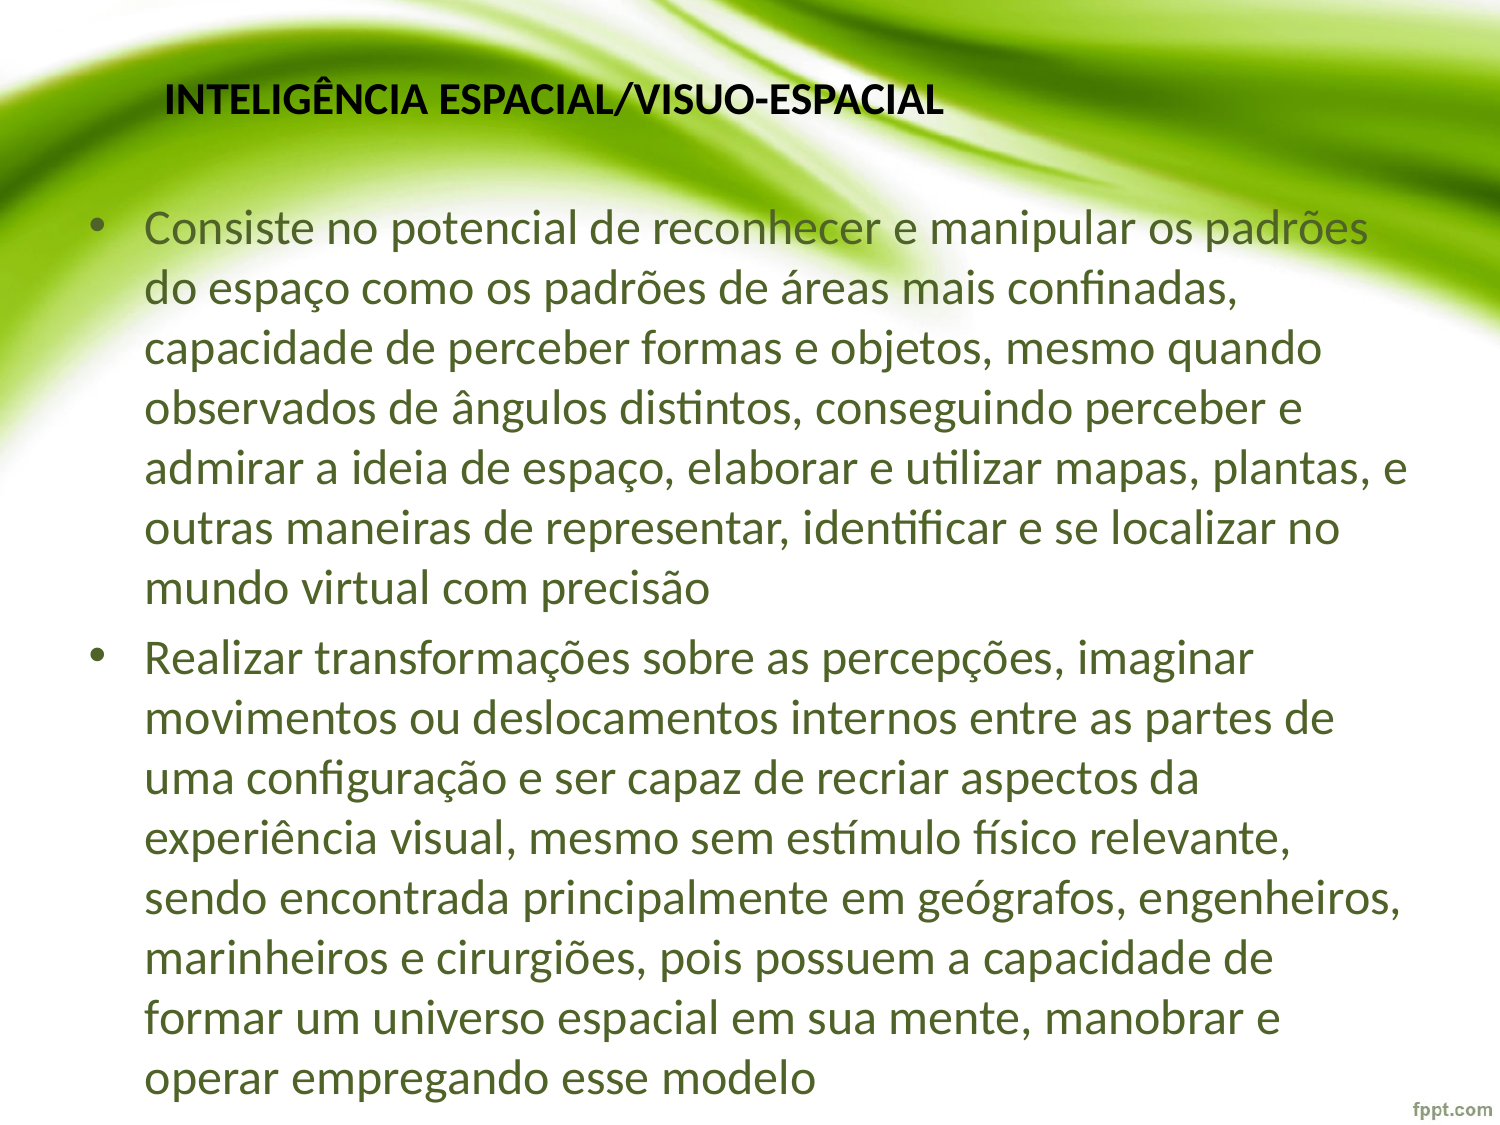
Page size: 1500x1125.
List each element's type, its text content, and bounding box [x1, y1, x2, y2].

title INTELIGÊNCIA ESPACIAL/VISUO-ESPACIAL [148, 61, 1400, 186]
picture [0, 0, 1500, 1125]
list Consiste no potencial de reconhecer e manipular os padrões do espaço como os padrões de áreas mais confinadas, capacidade de perceber formas e objetos, mesmo quando observados de ângulos distintos, conseguindo perceber e admirar a ideia de espaço, elaborar e utilizar mapas, plantas, e outras maneiras de representar, identificar e se localizar no mundo virtual com precisão Realizar transformações sobre as percepções, imaginar movimentos ou deslocamentos internos entre as partes de uma configuração e ser capaz de recriar aspectos da experiência visual, mesmo sem estímulo físico relevante, sendo encontrada principalmente em geógrafos, engenheiros, marinheiros e cirurgiões, pois possuem a capacidade de formar um universo espacial em sua mente, manobrar e operar empregando esse modelo [73, 186, 1427, 889]
